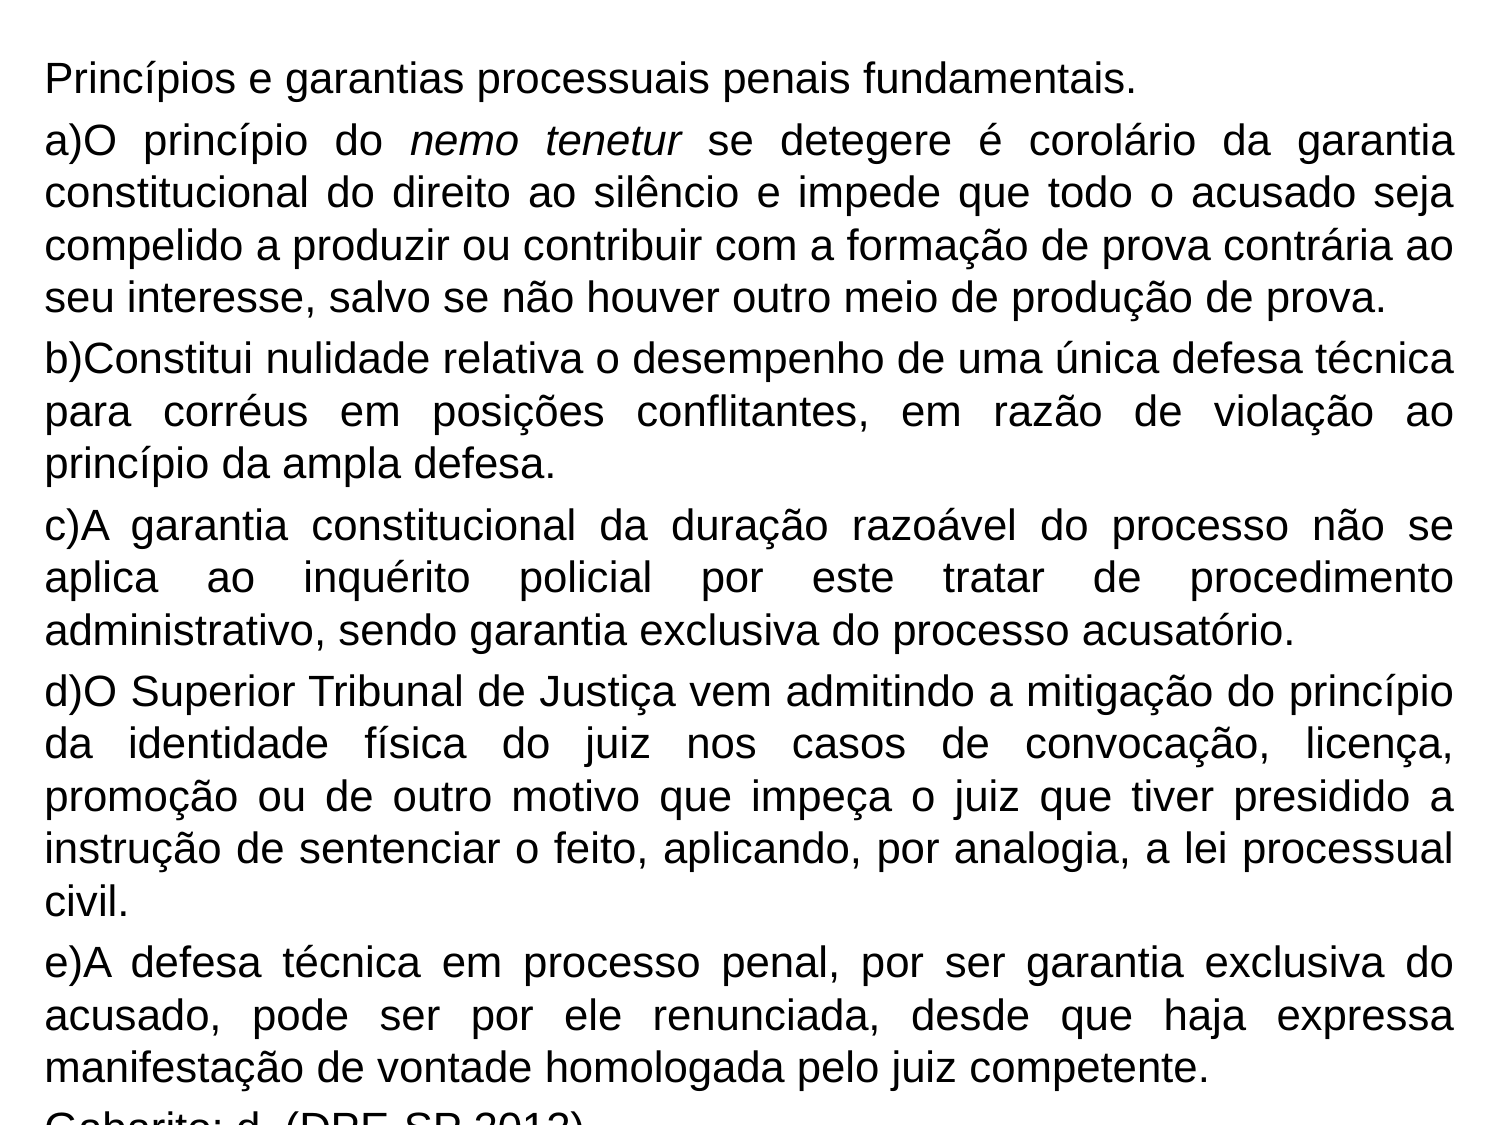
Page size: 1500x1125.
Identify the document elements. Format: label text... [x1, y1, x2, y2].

list Princípios e garantias processuais penais fundamentais. a)O princípio do nemo tenetur se detegere é corolário da garantia constitucional do direito ao silêncio e impede que todo o acusado seja compelido a produzir ou contribuir com a formação de prova contrária ao seu interesse, salvo se não houver outro meio de produção de prova. b)Constitui nulidade relativa o desempenho de uma única defesa técnica para corréus em posições conflitantes, em razão de violação ao princípio da ampla defesa. c)A garantia constitucional da duração razoável do processo não se aplica ao inquérito policial por este tratar de procedimento administrativo, sendo garantia exclusiva do processo acusatório. d)O Superior Tribunal de Justiça vem admitindo a mitigação do princípio da identidade física do juiz nos casos de convocação, licença, promoção ou de outro motivo que impeça o juiz que tiver presidido a instrução de sentenciar o feito, aplicando, por analogia, a lei processual civil. e)A defesa técnica em processo penal, por ser garantia exclusiva do acusado, pode ser por ele renunciada, desde que haja expressa manifestação de vontade homologada pelo juiz competente. Gabarito: d. (DPE-SP 2012) [29, 42, 1471, 1094]
